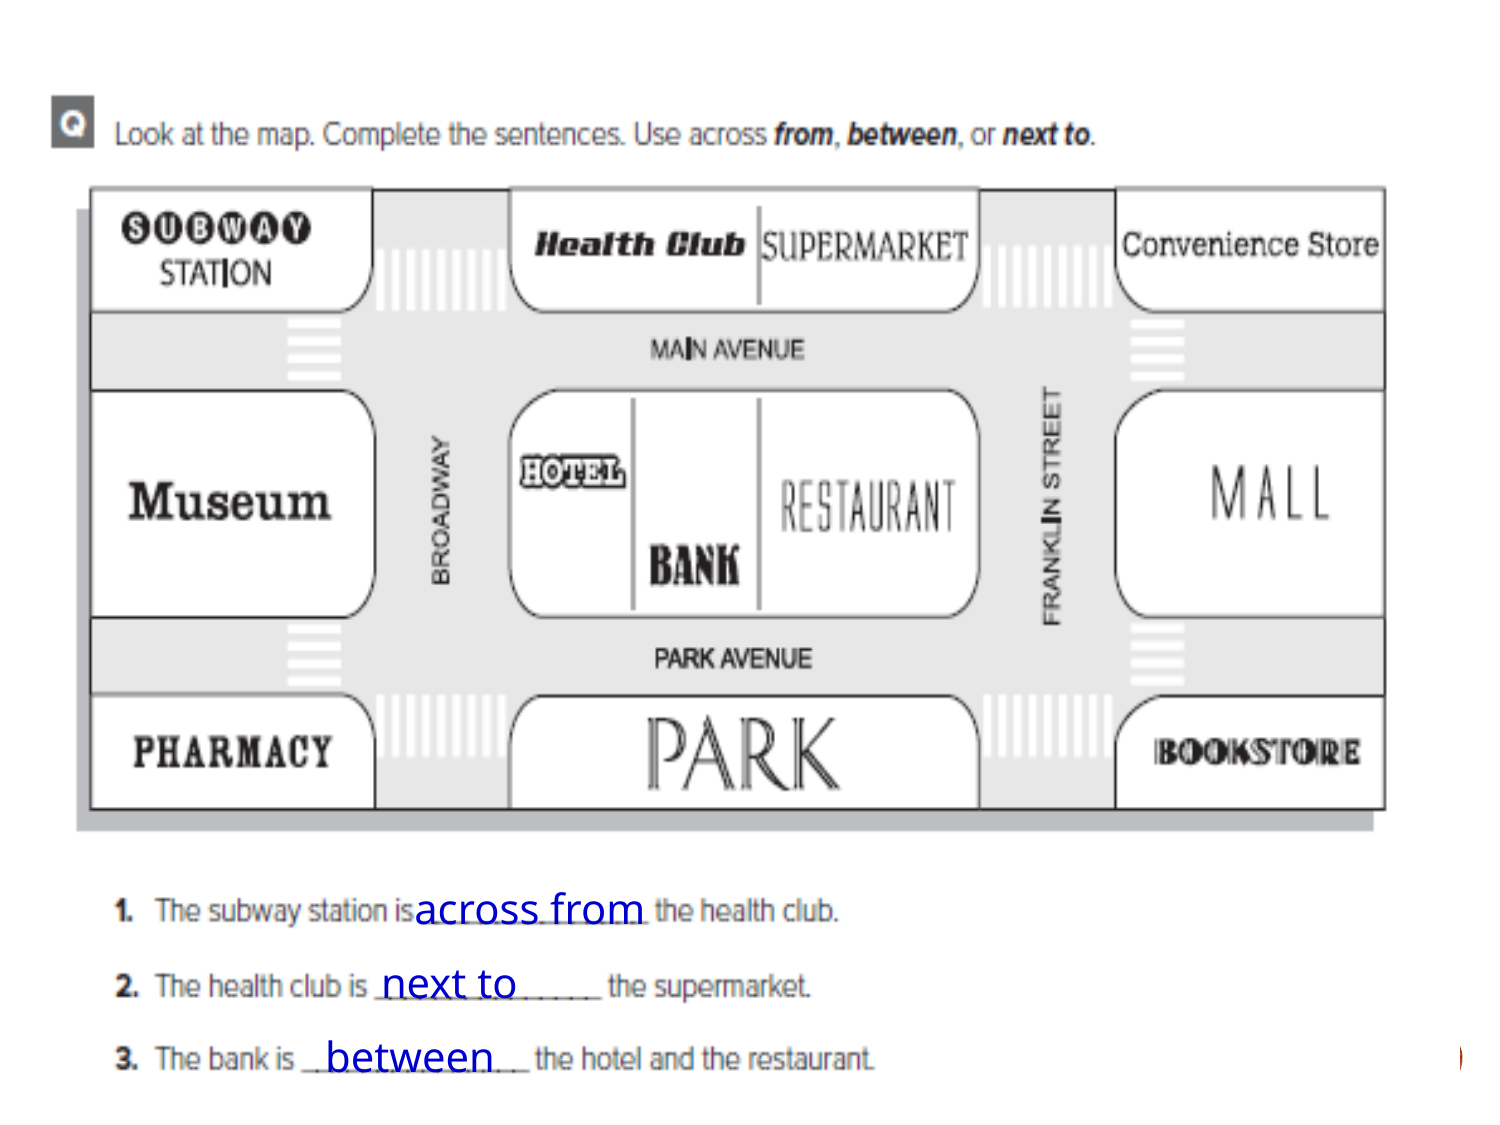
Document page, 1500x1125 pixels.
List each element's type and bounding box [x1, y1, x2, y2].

picture [32, 82, 1460, 1091]
